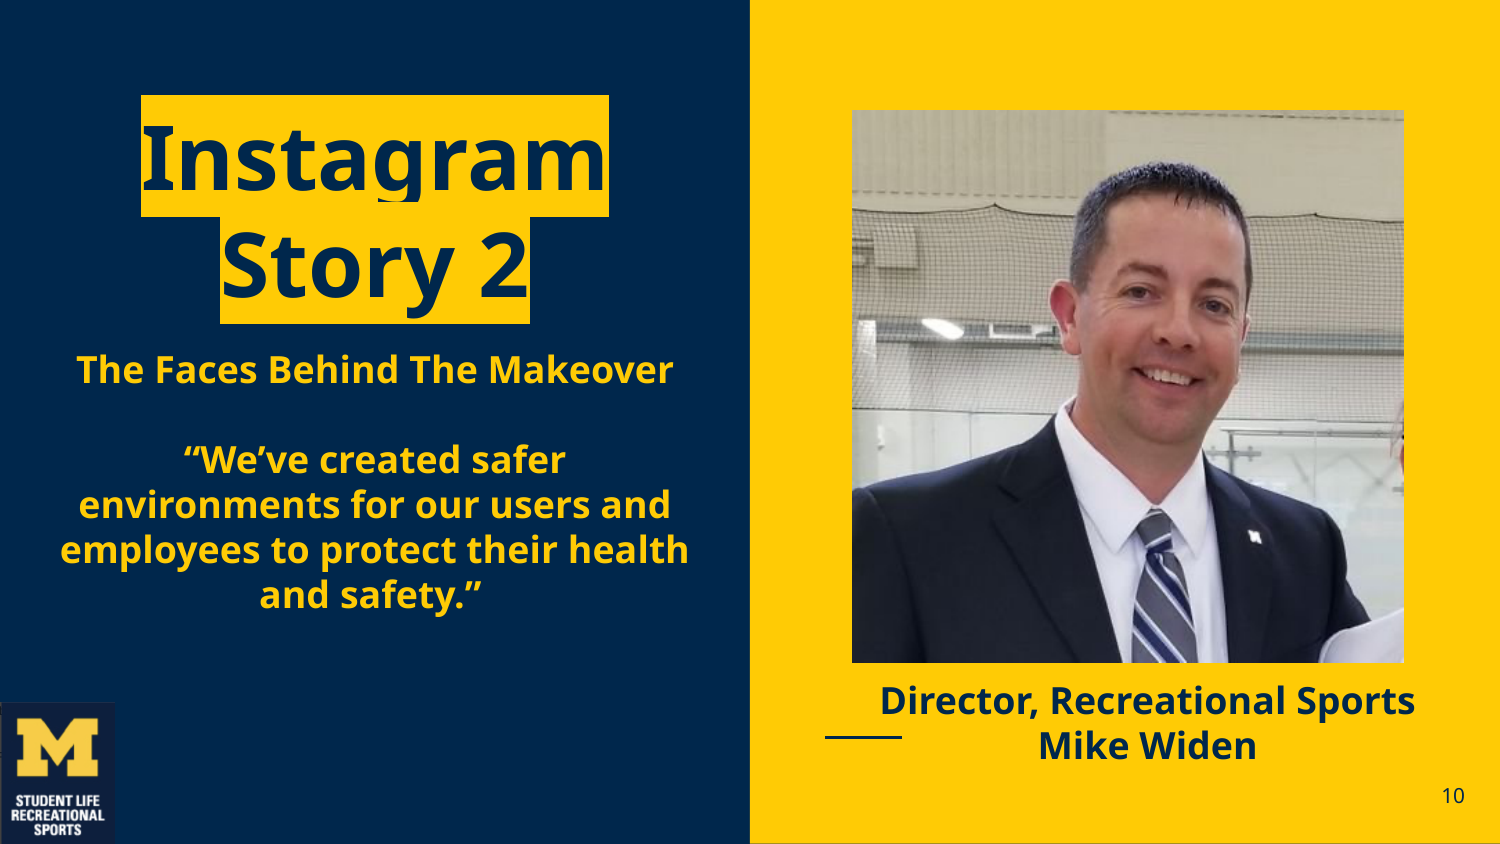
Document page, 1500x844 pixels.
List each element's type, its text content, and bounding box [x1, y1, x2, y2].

subtitle Director, Recreational Sports Mike Widen [816, 662, 1480, 750]
slide_number 10 [1389, 764, 1480, 830]
title Instagram Story 2 [43, 76, 708, 330]
subtitle The Faces Behind The Makeover “We’ve created safer environments for our users and employees to protect their health and safety.” [43, 330, 708, 809]
picture [0, 702, 115, 844]
picture [851, 110, 1404, 663]
